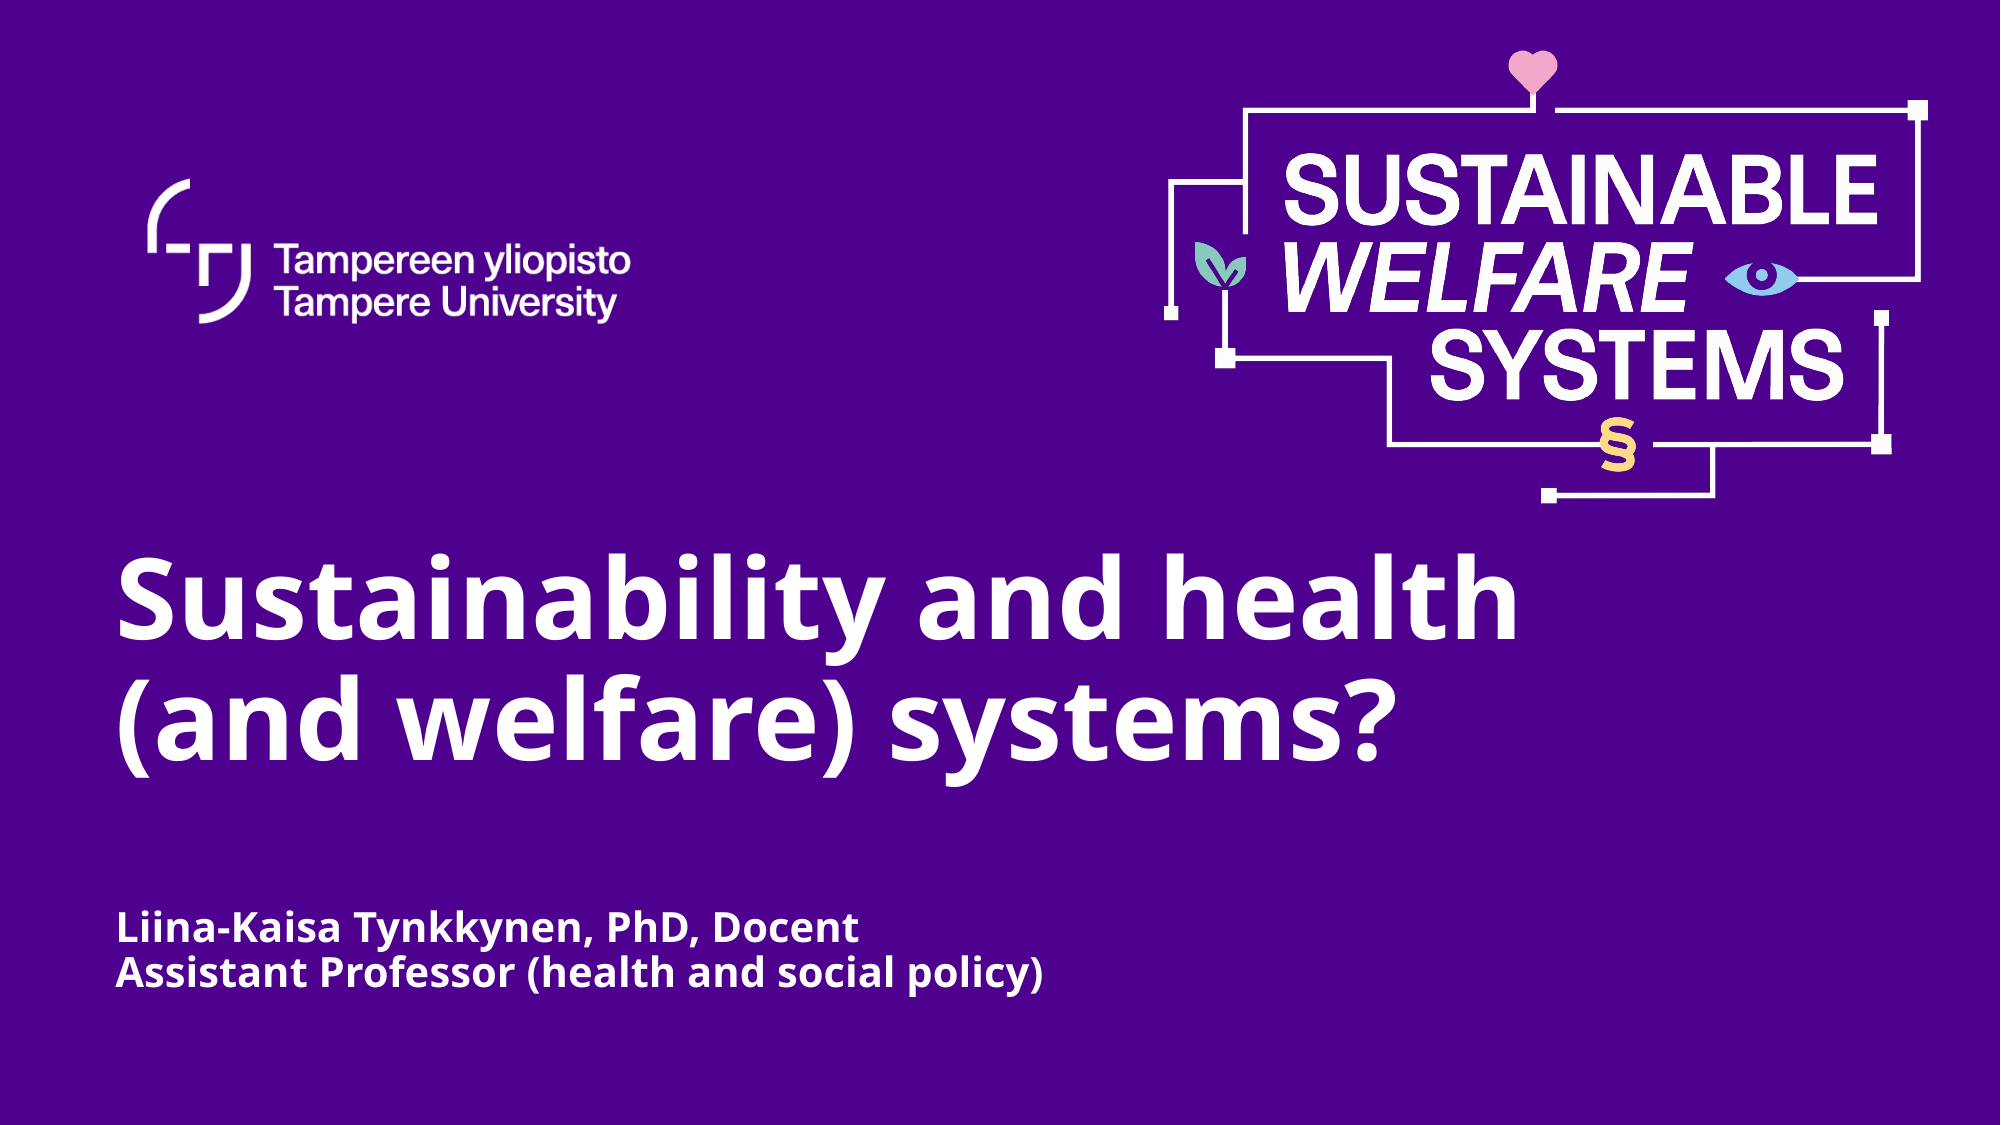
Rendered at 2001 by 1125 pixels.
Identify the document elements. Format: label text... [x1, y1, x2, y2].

picture [1060, 0, 2000, 555]
title Sustainability and health (and welfare) systems? Liina-Kaisa Tynkkynen, PhD, Docent Assistant Professor (health and social policy) [100, 534, 1779, 1090]
picture [147, 177, 632, 325]
